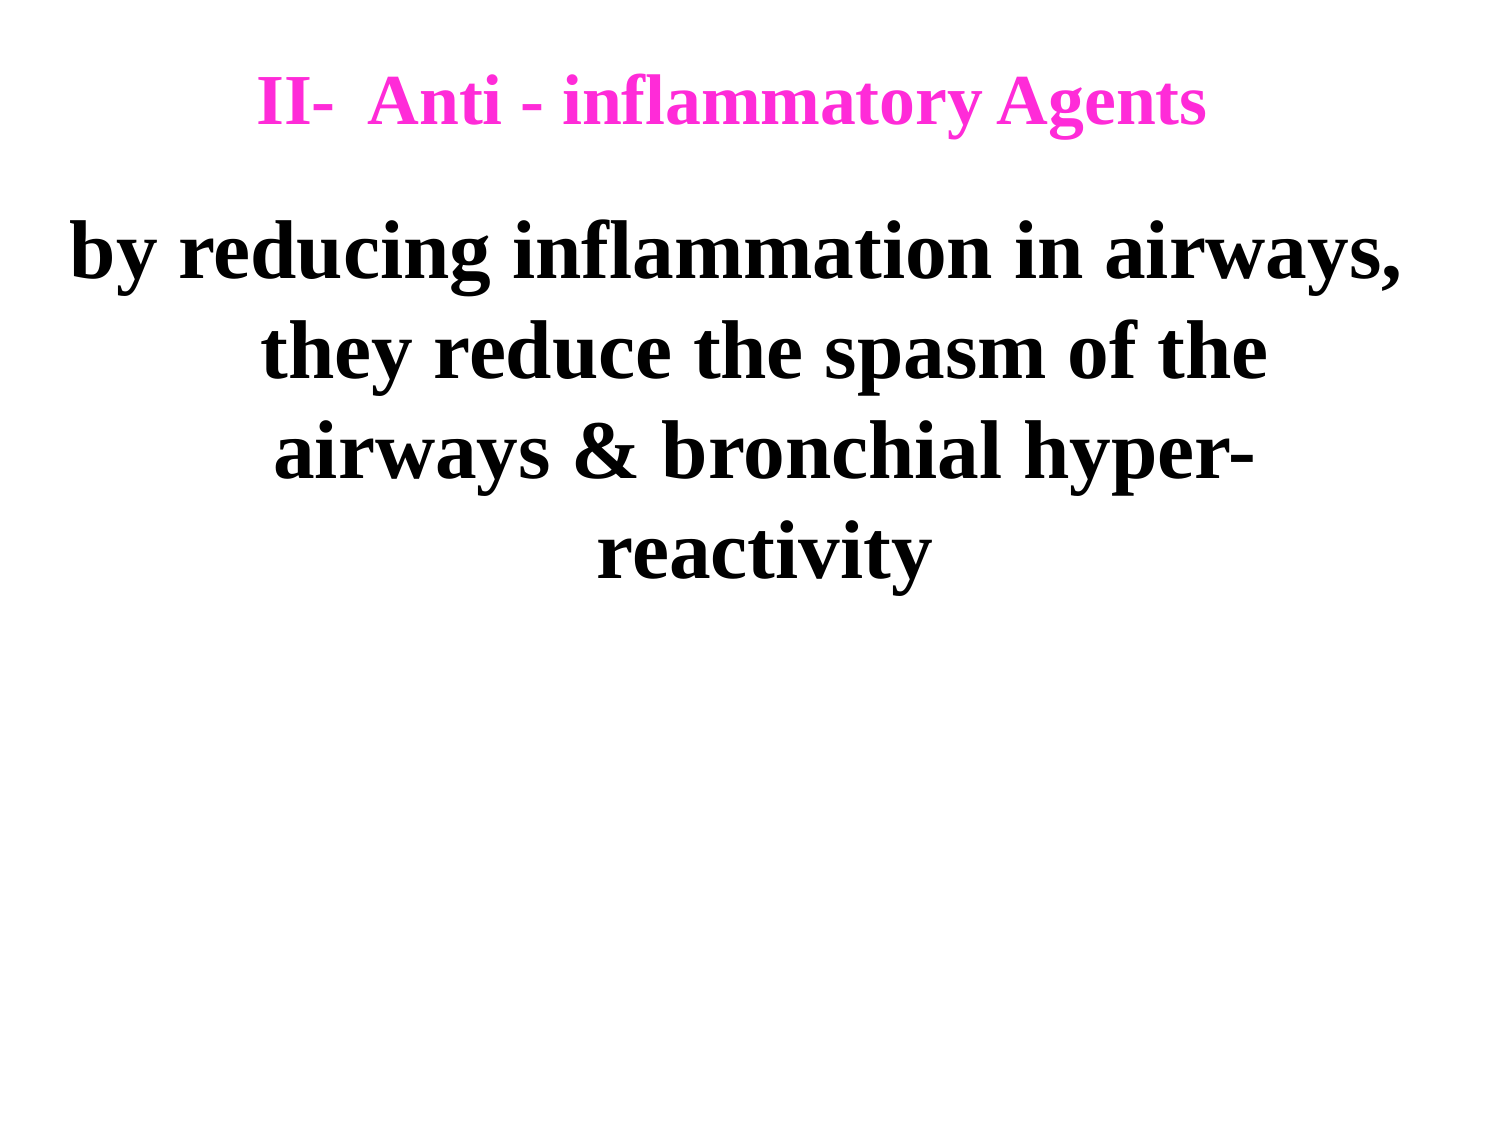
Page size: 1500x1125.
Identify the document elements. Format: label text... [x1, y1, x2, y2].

list by reducing inflammation in airways, they reduce the spasm of the airways & bronchial hyper-reactivity [48, 187, 1425, 1005]
title II- Anti - inflammatory Agents [75, 45, 1425, 187]
